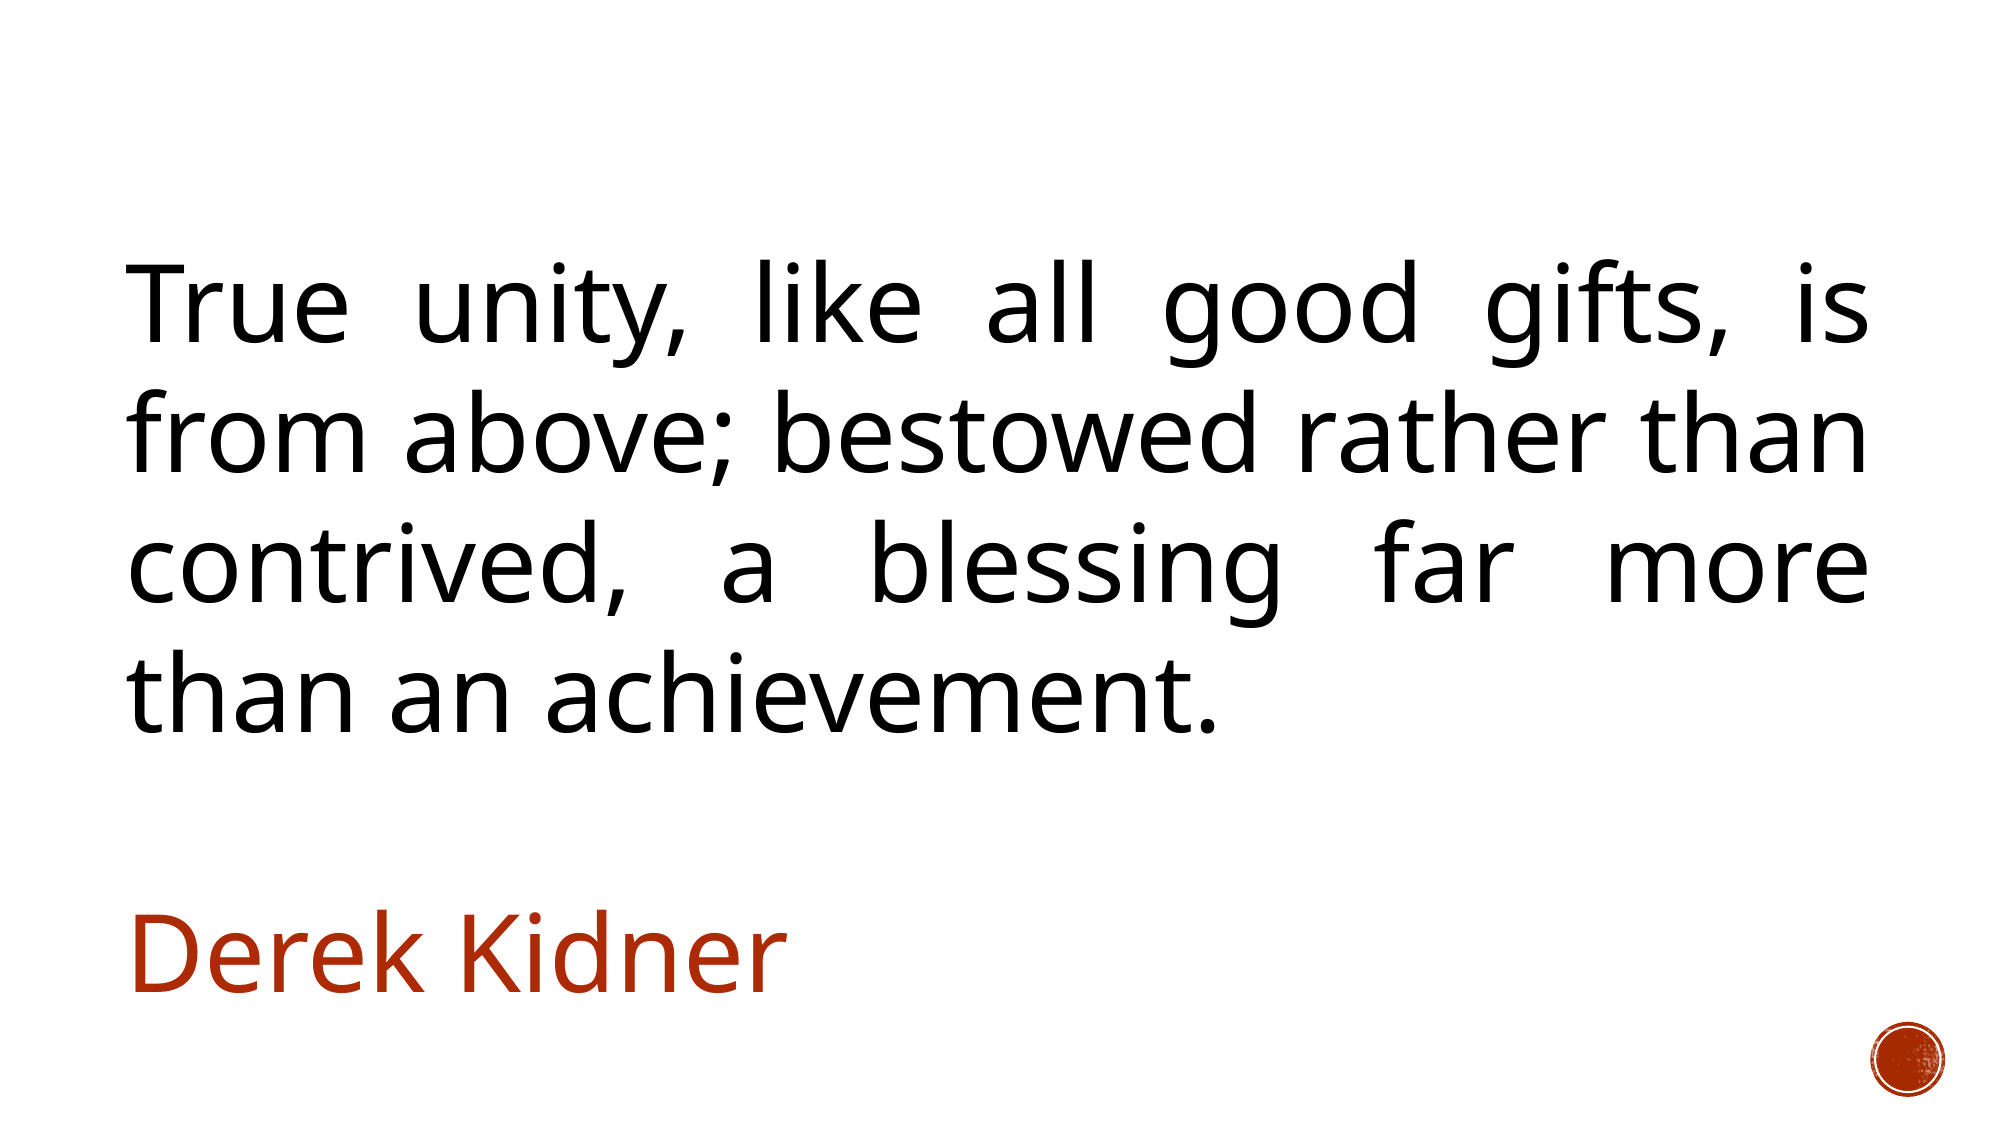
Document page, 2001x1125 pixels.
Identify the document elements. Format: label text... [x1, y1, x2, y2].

text_box True unity, like all good gifts, is from above; bestowed rather than contrived, a blessing far more than an achievement. Derek Kidner [110, 226, 1889, 1021]
